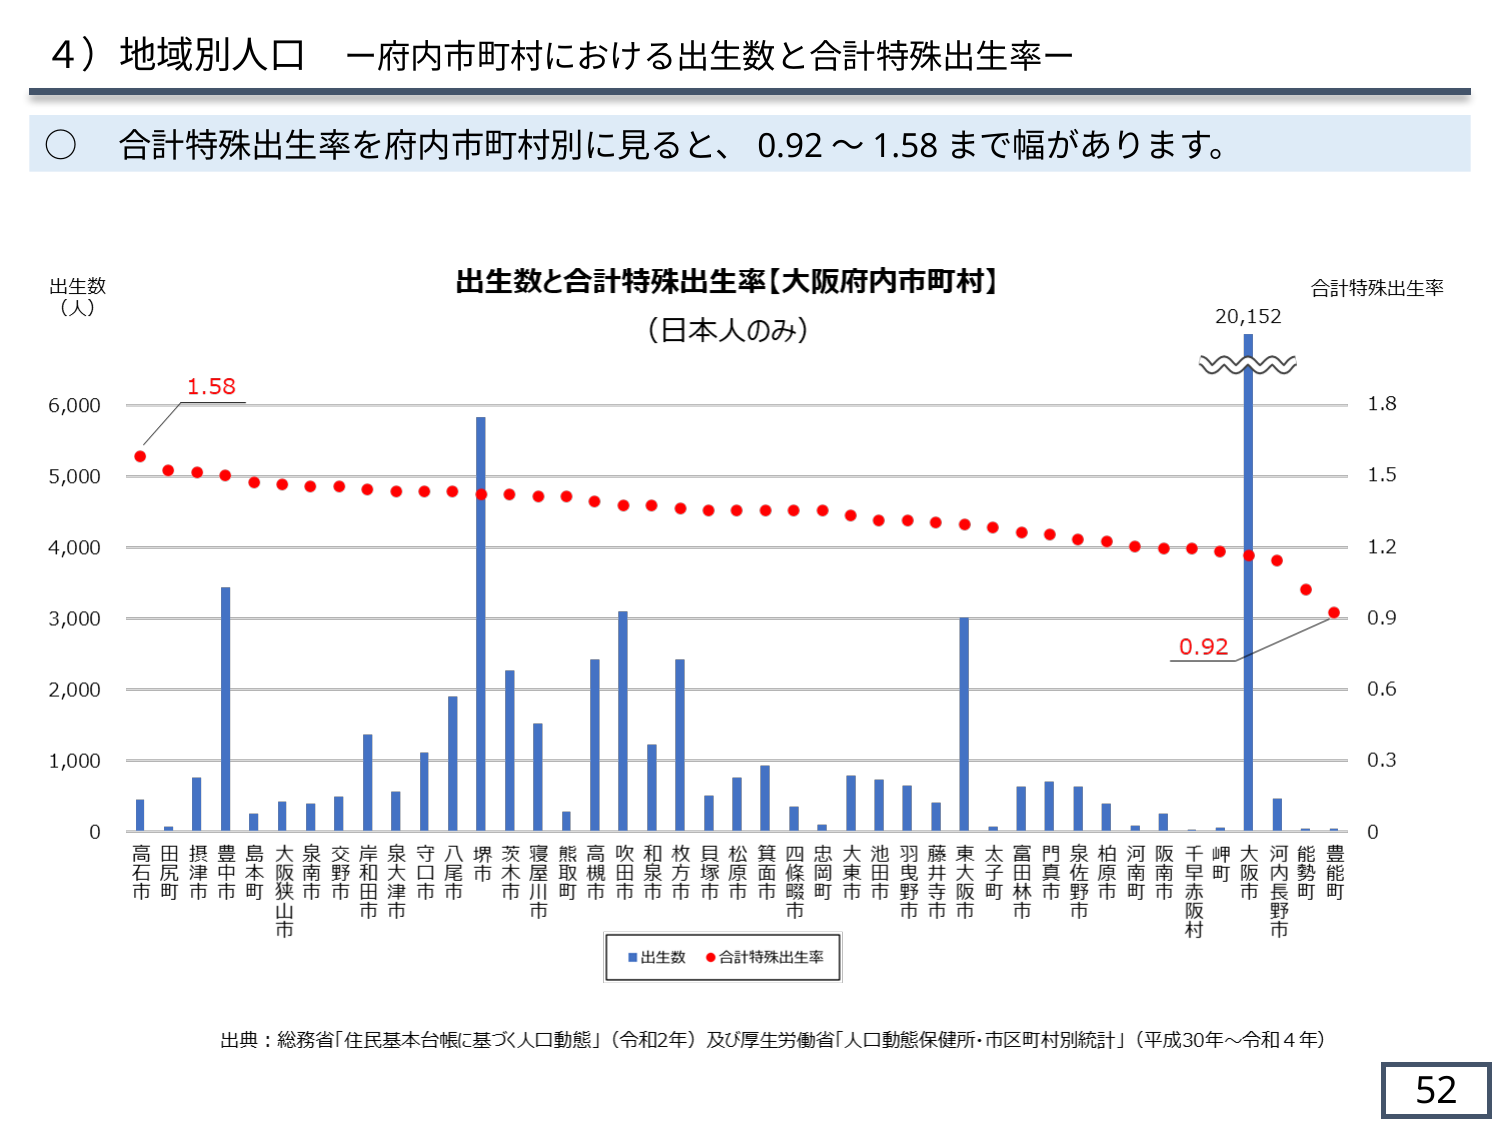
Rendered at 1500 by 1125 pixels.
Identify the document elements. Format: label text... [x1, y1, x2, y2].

text_box 51 [1382, 1063, 1491, 1118]
text_box ○ 合計特殊出生率を府内市町村別に見ると、0.92～1.58まで幅があります。 [29, 115, 1471, 172]
text_box ４）地域別人口 ー府内市町村における出生数と合計特殊出生率ー [29, 24, 1365, 84]
picture [34, 240, 1474, 1063]
